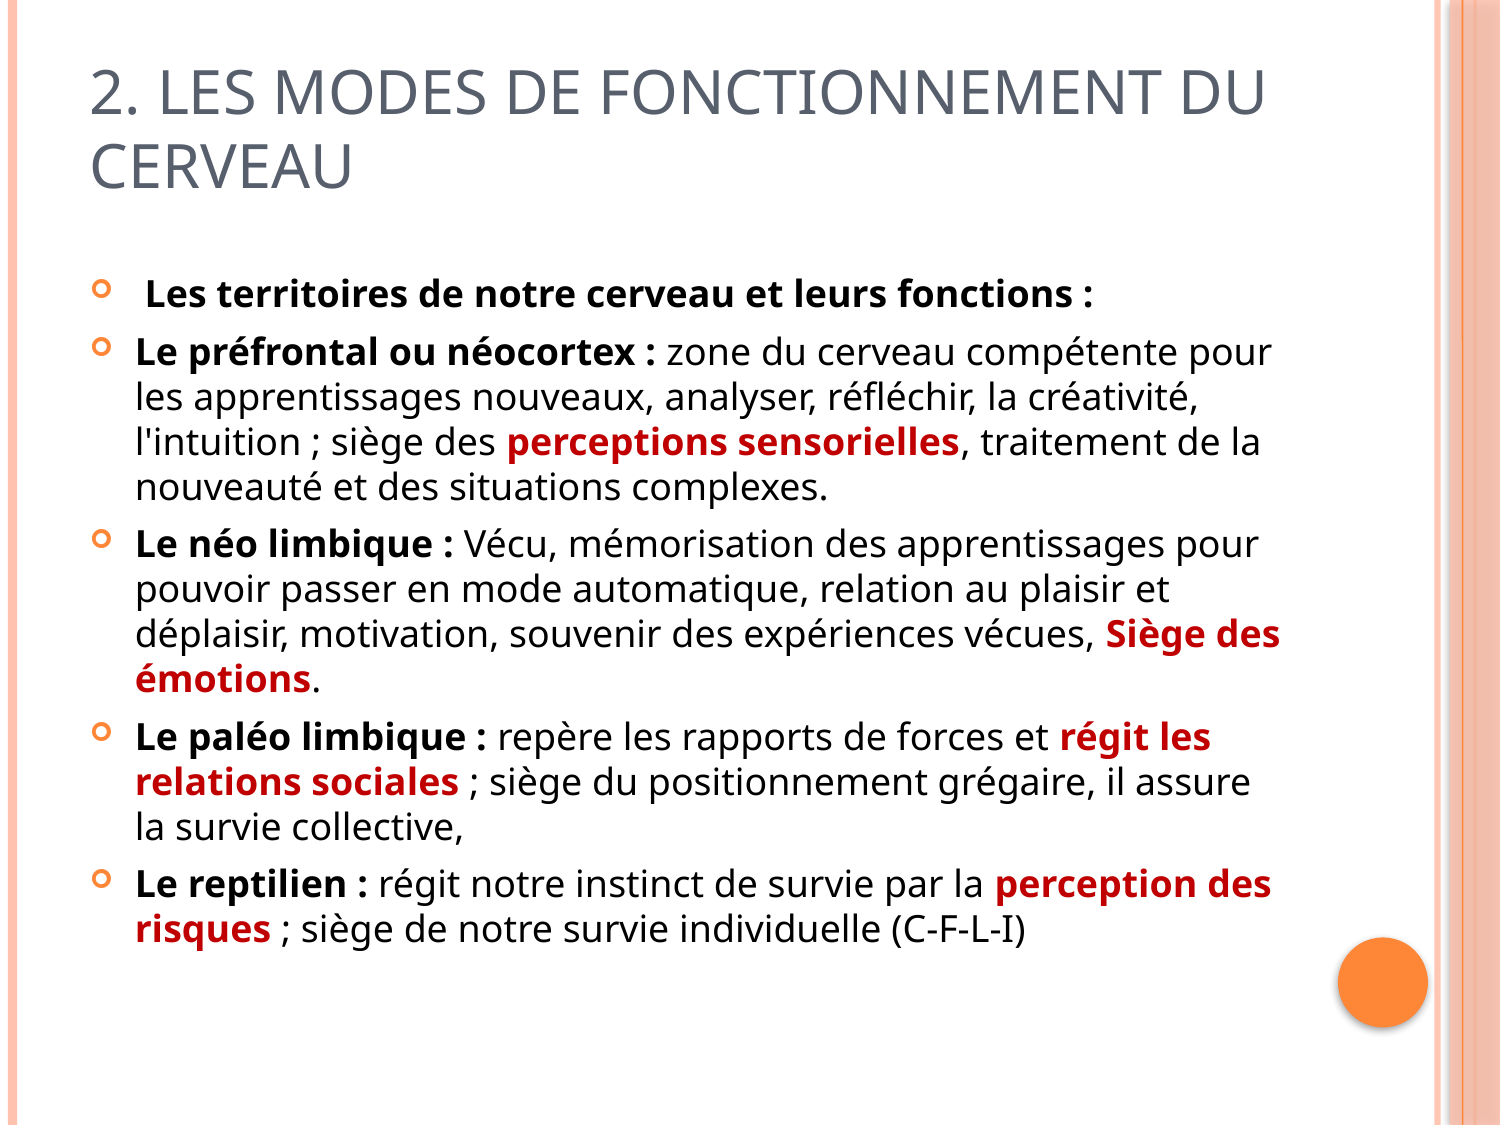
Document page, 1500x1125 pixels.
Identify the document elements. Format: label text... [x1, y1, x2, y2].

title 2. Les modes de fonctionnement du cerveau [75, 45, 1300, 209]
list Les territoires de notre cerveau et leurs fonctions : Le préfrontal ou néocortex : zone du cerveau compétente pour les apprentissages nouveaux, analyser, réfléchir, la créativité, l'intuition ; siège des perceptions sensorielles, traitement de la nouveauté et des situations complexes. Le néo limbique : Vécu, mémorisation des apprentissages pour pouvoir passer en mode automatique, relation au plaisir et déplaisir, motivation, souvenir des expériences vécues, Siège des émotions. Le paléo limbique : repère les rapports de forces et régit les relations sociales ; siège du positionnement grégaire, il assure la survie collective, Le reptilien : régit notre instinct de survie par la perception des risques ; siège de notre survie individuelle (C-F-L-I) [75, 262, 1300, 1062]
